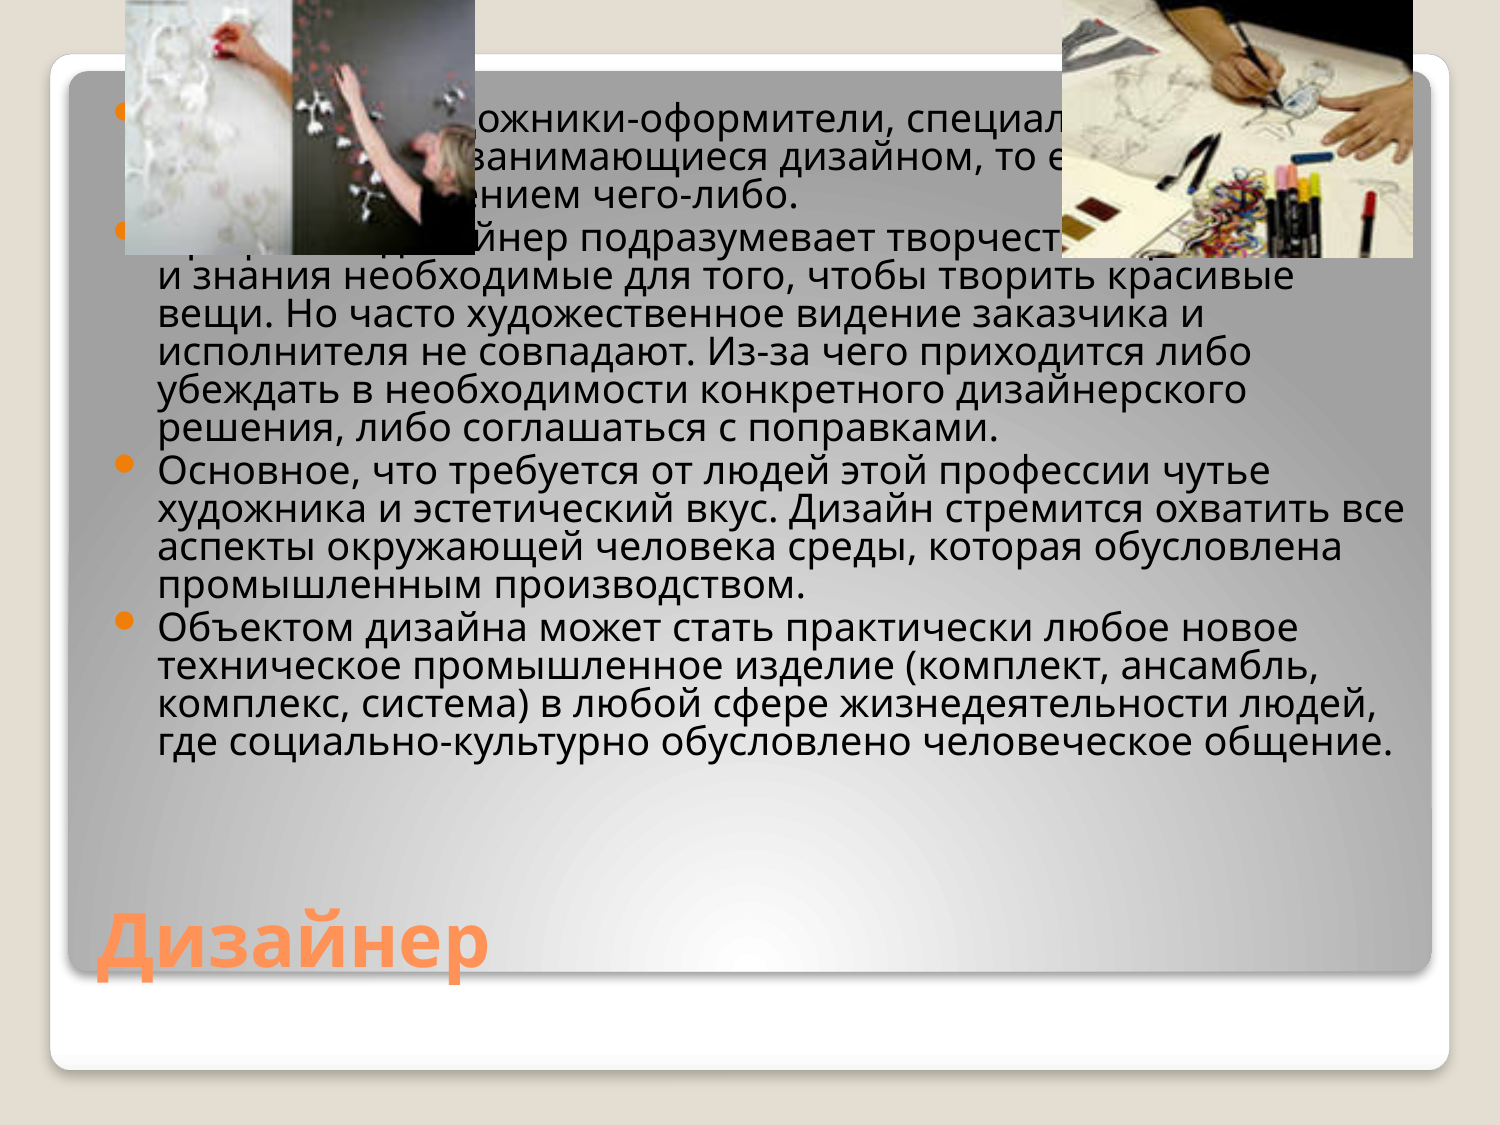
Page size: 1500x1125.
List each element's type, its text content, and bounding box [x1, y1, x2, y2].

list Дизайнеры - художники-оформители, специалисты в области дизайна; люди, занимающиеся дизайном, то есть внешним видом, оформлением чего-либо. Профессия дизайнер подразумевает творчество, грамотность, и знания необходимые для того, чтобы творить красивые вещи. Но часто художественное видение заказчика и исполнителя не совпадают. Из-за чего приходится либо убеждать в необходимости конкретного дизайнерского решения, либо соглашаться с поправками. Основное, что требуется от людей этой профессии чутье художника и эстетический вкус. Дизайн стремится охватить все аспекты окружающей человека среды, которая обусловлена промышленным производством. Объектом дизайна может стать практически любое новое техническое промышленное изделие (комплект, ансамбль, комплекс, система) в любой сфере жизнедеятельности людей, где социально-культурно обусловлено человеческое общение. [82, 86, 1425, 774]
picture [124, 0, 476, 255]
title Дизайнер [82, 817, 1425, 990]
picture [1062, 0, 1413, 258]
